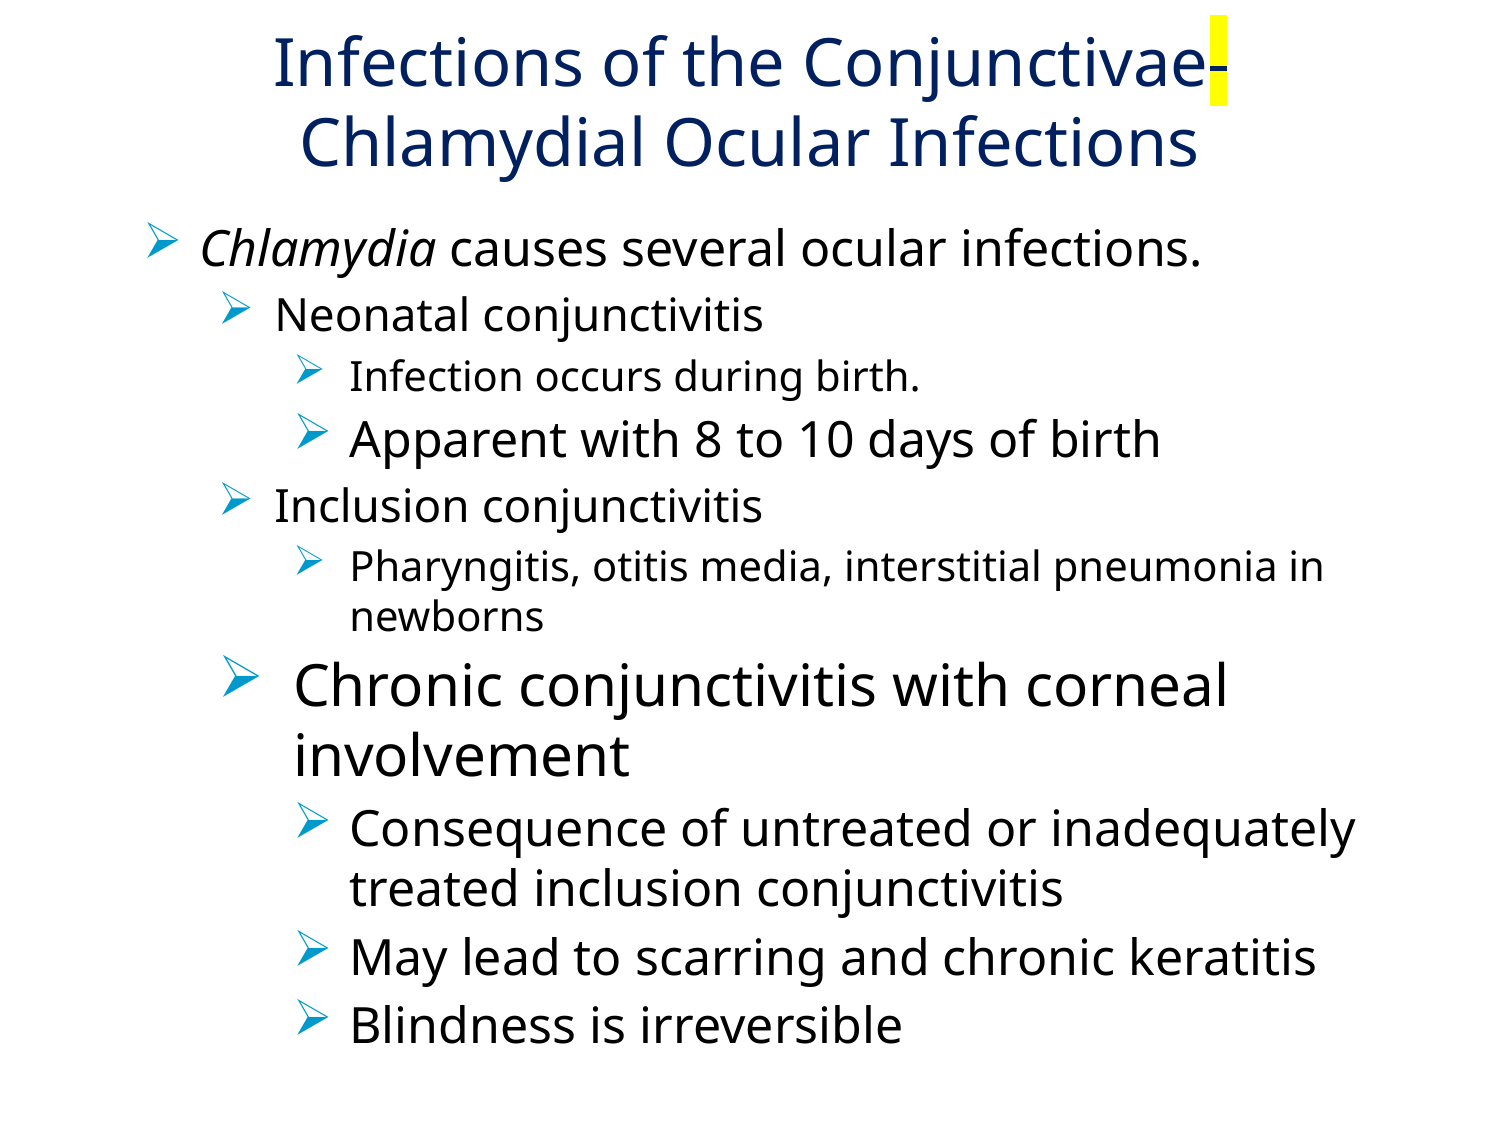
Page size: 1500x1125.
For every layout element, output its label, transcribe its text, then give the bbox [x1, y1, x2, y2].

title Infections of the Conjunctivae Chlamydial Ocular Infections [75, 37, 1425, 163]
list Chlamydia causes several ocular infections. Neonatal conjunctivitis Infection occurs during birth. Apparent with 8 to 10 days of birth Inclusion conjunctivitis Pharyngitis, otitis media, interstitial pneumonia in newborns Chronic conjunctivitis with corneal involvement Consequence of untreated or inadequately treated inclusion conjunctivitis May lead to scarring and chronic keratitis Blindness is irreversible [128, 209, 1404, 1047]
